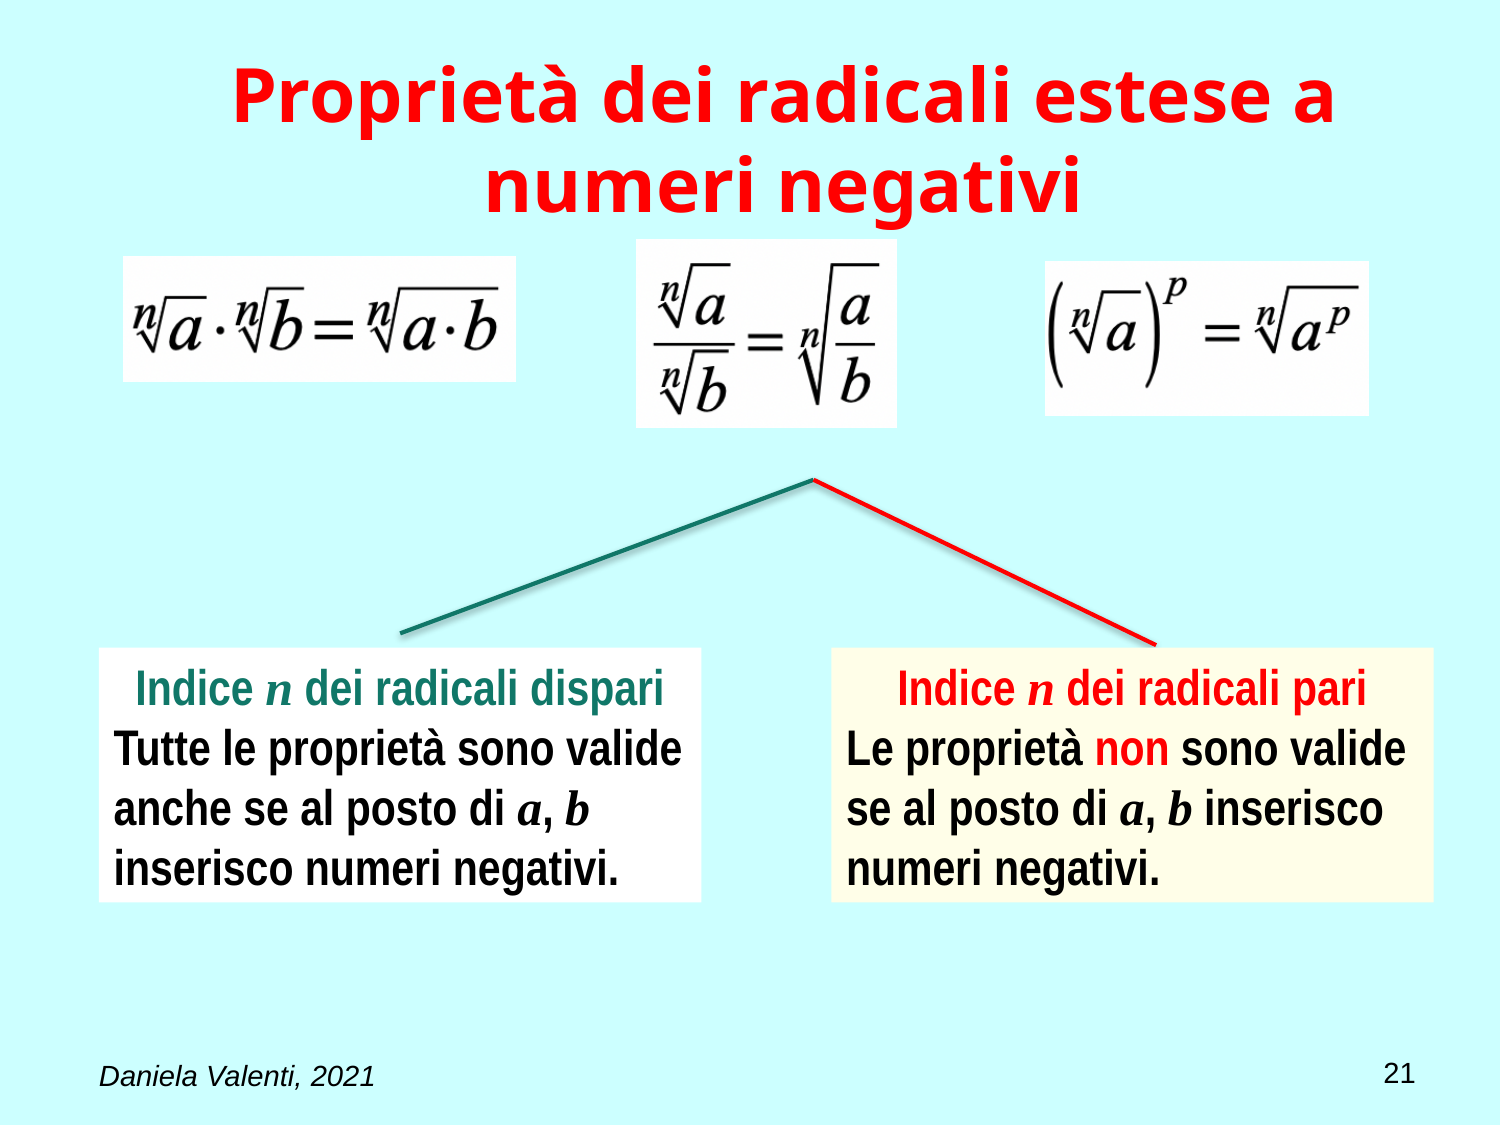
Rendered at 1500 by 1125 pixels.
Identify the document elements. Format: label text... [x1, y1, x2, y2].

slide_number 21 [1080, 1046, 1431, 1125]
title Proprietà dei radicali estese a numeri negativi [98, 85, 1470, 189]
picture [123, 256, 516, 382]
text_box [98, 479, 1435, 906]
picture [1045, 260, 1369, 416]
footer Daniela Valenti, 2021 [0, 1049, 476, 1125]
picture [635, 239, 897, 428]
